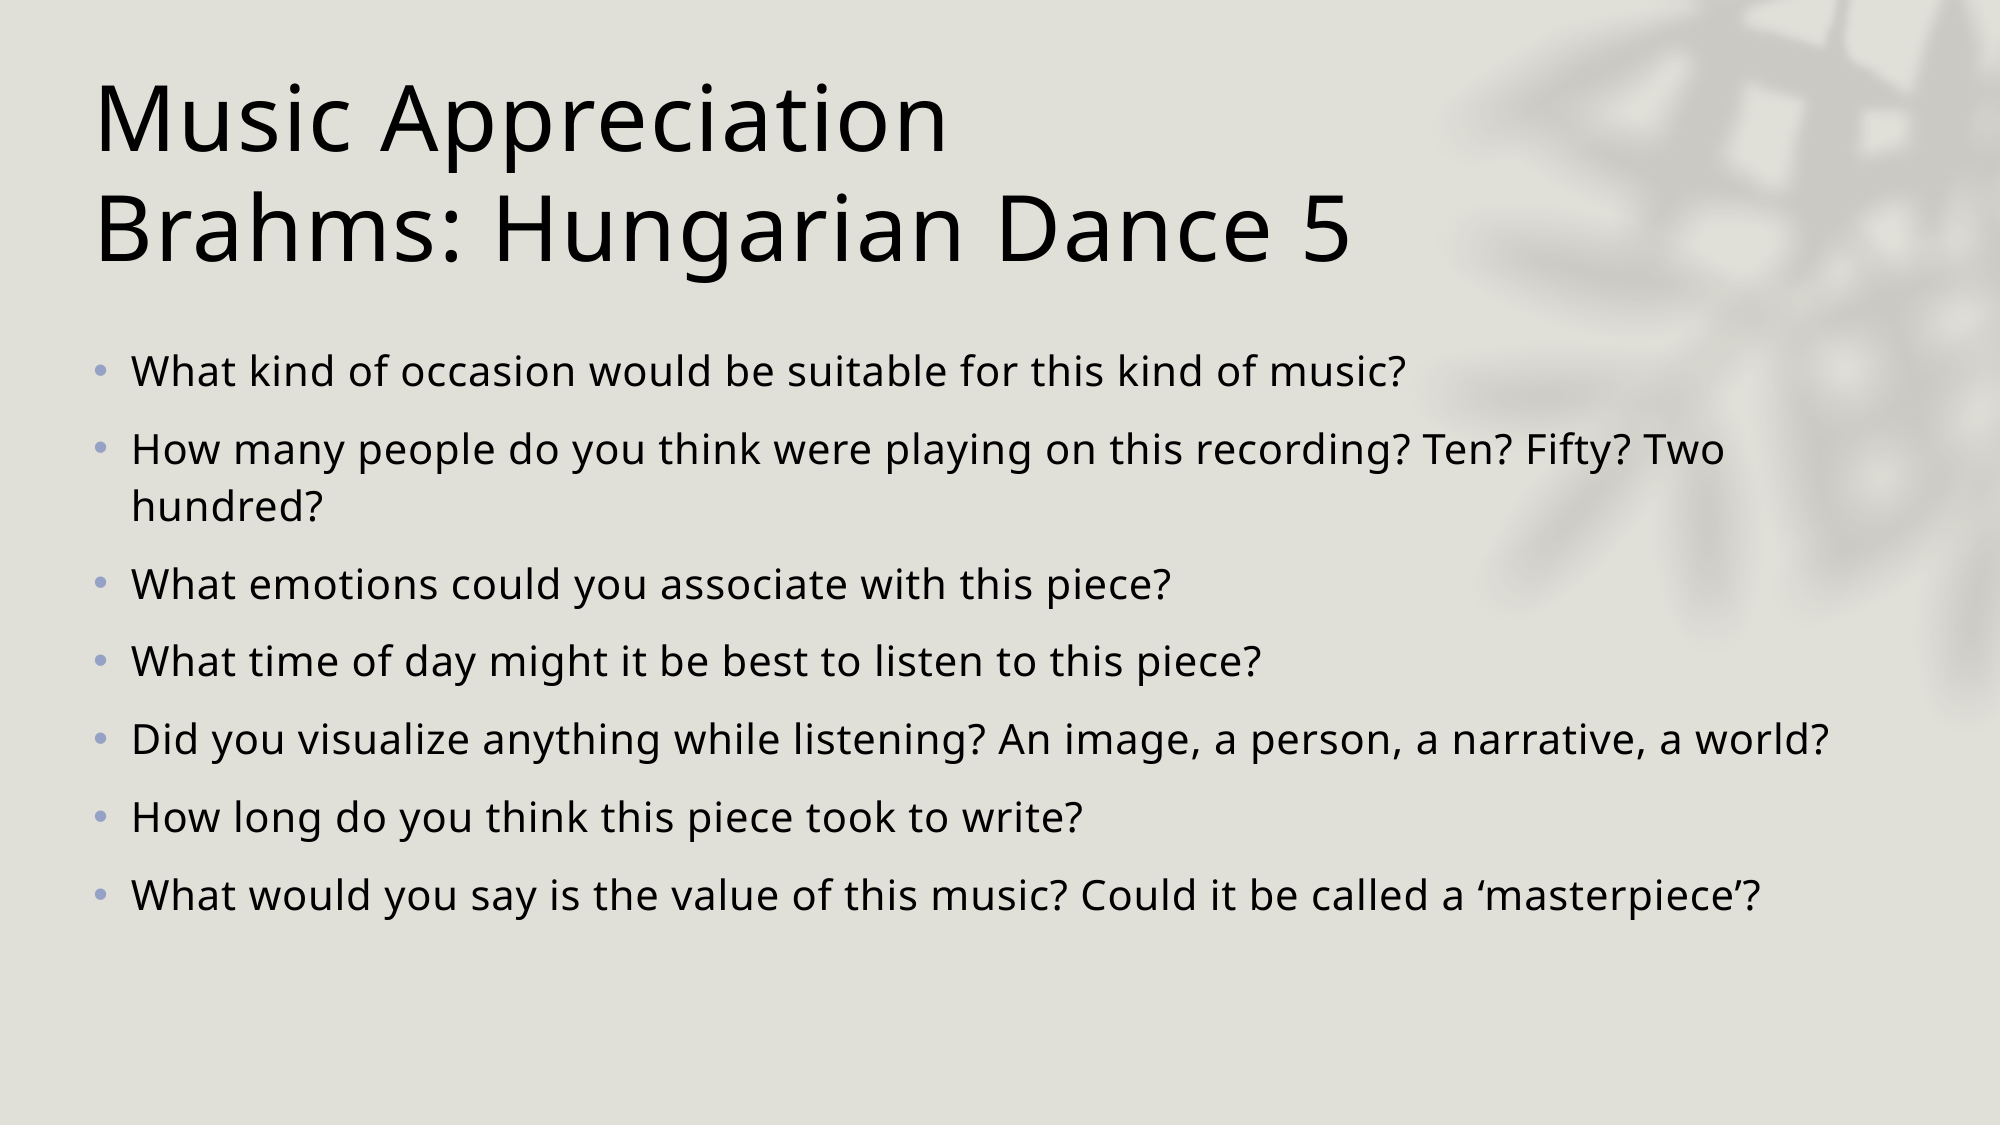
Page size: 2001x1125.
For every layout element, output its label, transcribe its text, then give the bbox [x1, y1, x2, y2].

title Music Appreciation Brahms: Hungarian Dance 5 [75, 60, 1863, 278]
list What kind of occasion would be suitable for this kind of music? How many people do you think were playing on this recording? Ten? Fifty? Two hundred? What emotions could you associate with this piece? What time of day might it be best to listen to this piece? Did you visualize anything while listening? An image, a person, a narrative, a world? How long do you think this piece took to write? What would you say is the value of this music? Could it be called a ‘masterpiece’? [75, 319, 1925, 1009]
